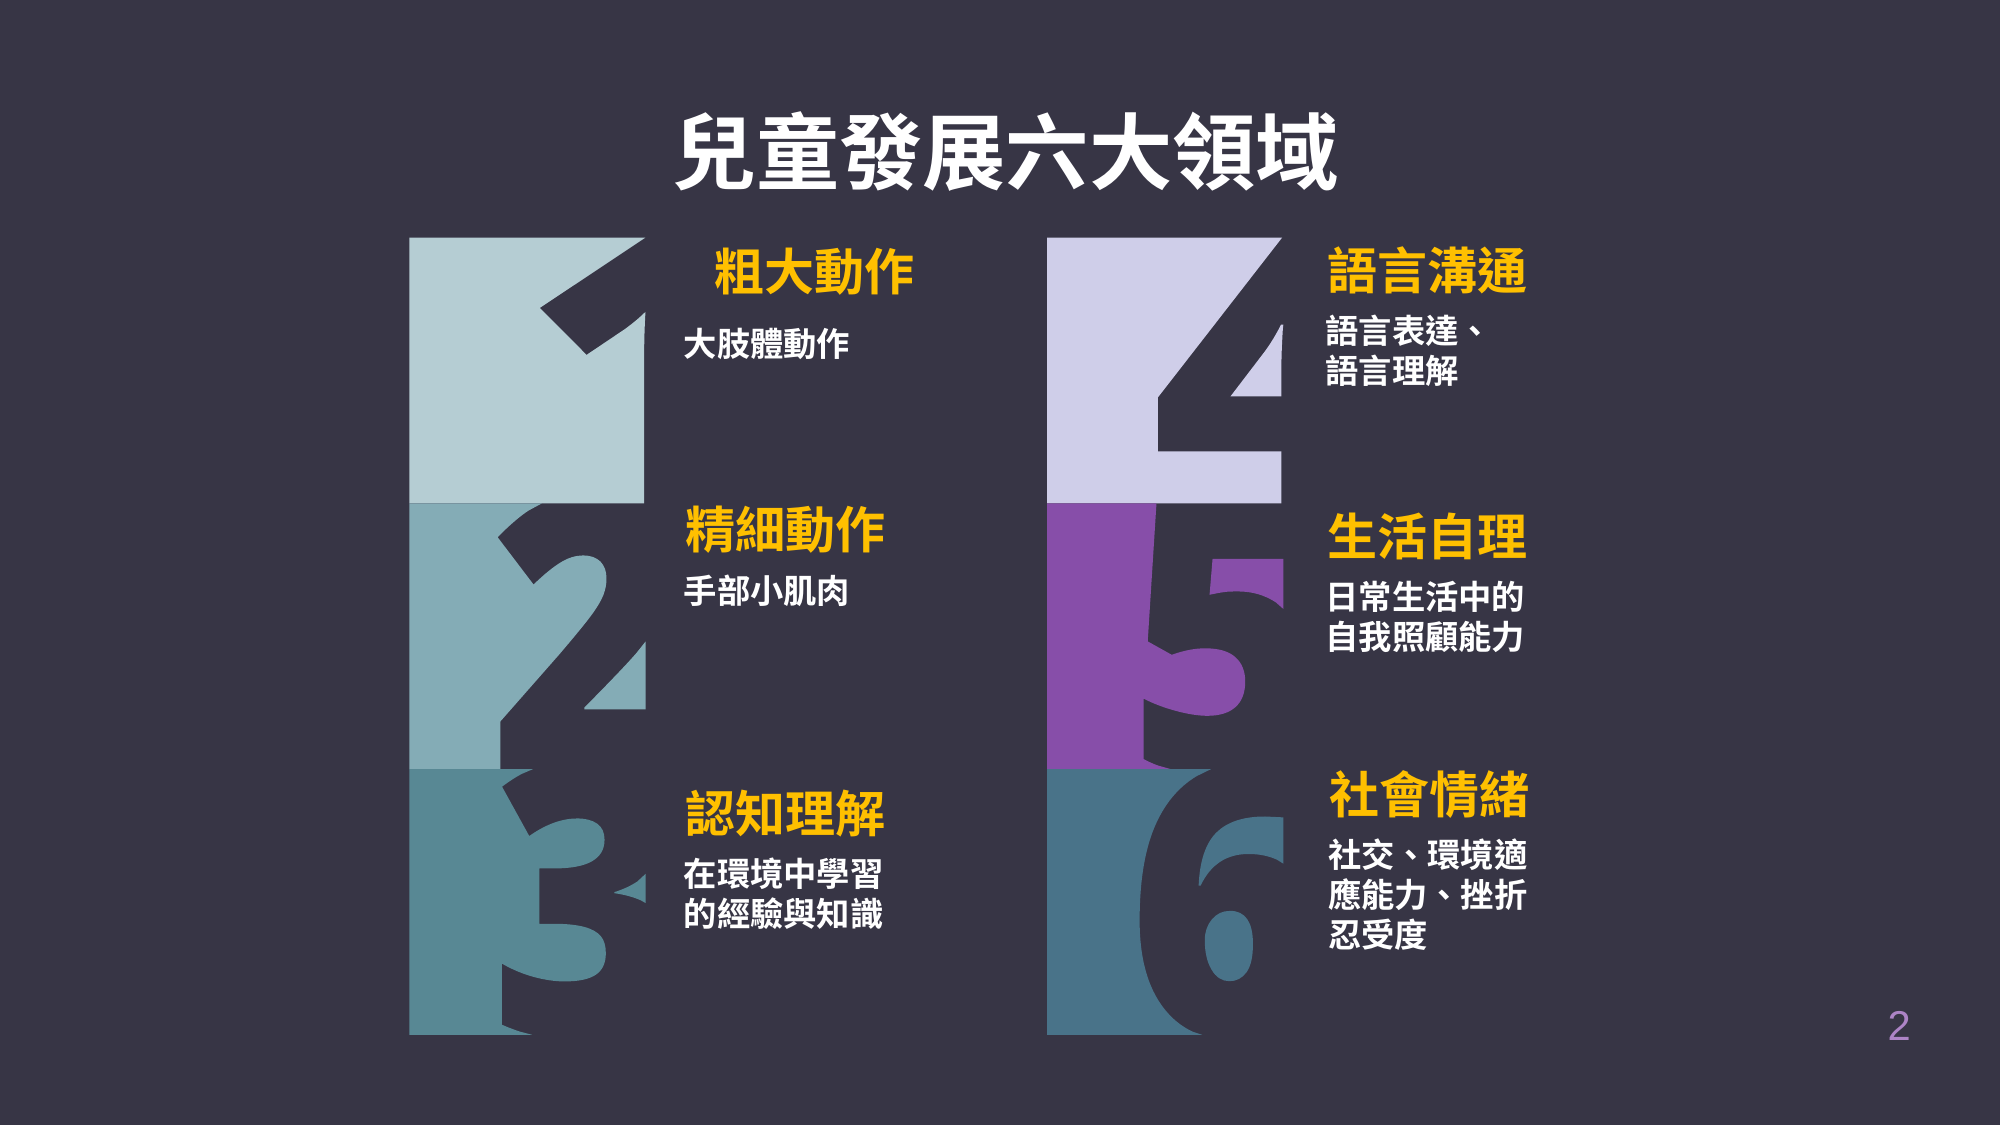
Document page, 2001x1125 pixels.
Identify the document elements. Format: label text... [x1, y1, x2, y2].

text_box [408, 767, 608, 1037]
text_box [668, 491, 906, 619]
text_box [408, 236, 647, 505]
text_box [1203, 909, 1255, 983]
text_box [668, 774, 906, 943]
text_box [613, 872, 647, 905]
text_box [408, 502, 608, 768]
text_box [1045, 767, 1213, 1037]
text_box 兒童發展六大領域 [255, 113, 1756, 208]
text_box [1229, 323, 1285, 398]
text_box [1208, 557, 1285, 611]
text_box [669, 233, 965, 410]
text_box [1310, 231, 1548, 399]
text_box [1045, 502, 1247, 769]
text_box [1310, 497, 1548, 665]
slide_number 2 [1751, 970, 1926, 1051]
text_box [1197, 815, 1285, 888]
text_box [583, 640, 647, 711]
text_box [1313, 756, 1550, 964]
text_box [1045, 236, 1284, 505]
